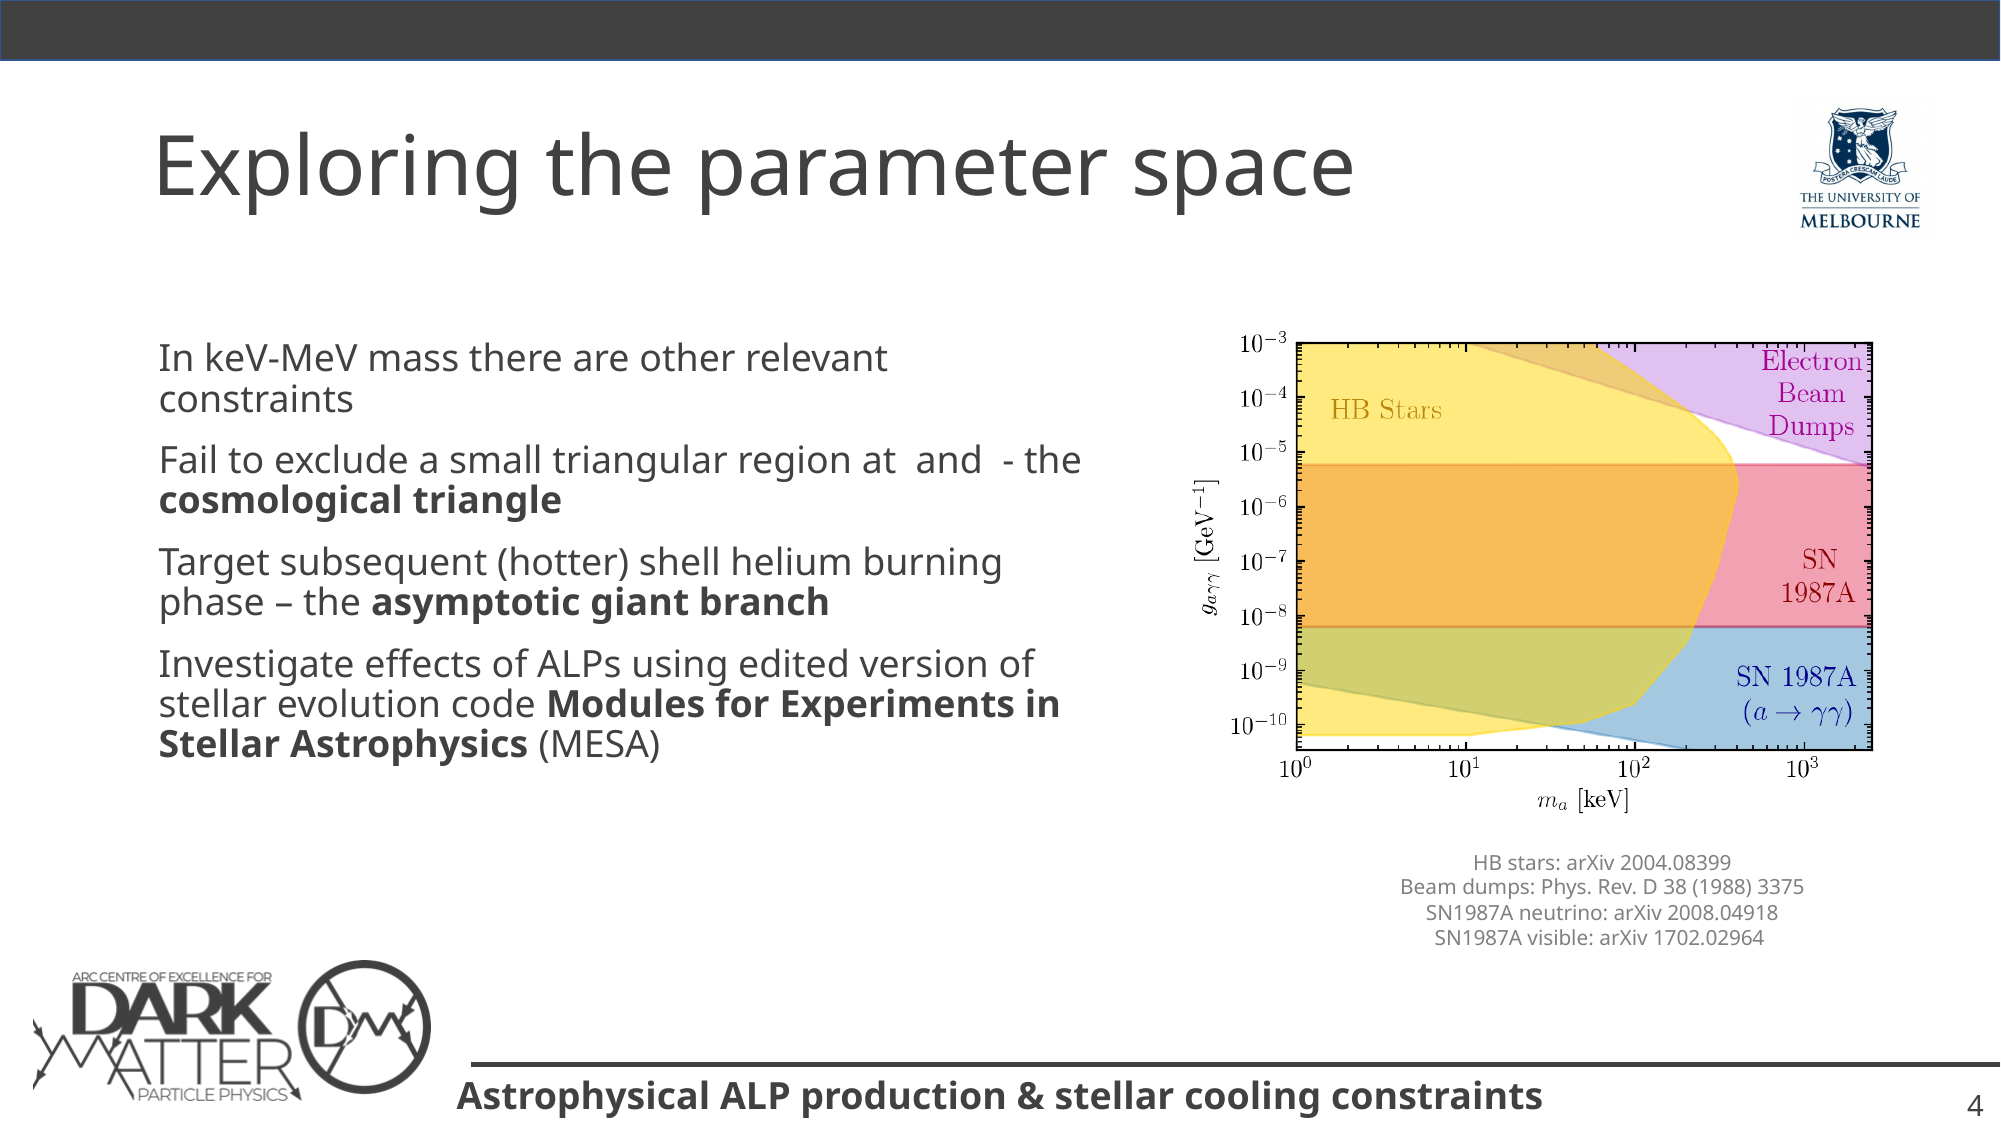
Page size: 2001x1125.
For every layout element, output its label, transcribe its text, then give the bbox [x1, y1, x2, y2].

picture [33, 960, 431, 1101]
text_box HB stars: arXiv 2004.08399 Beam dumps: Phys. Rev. D 38 (1988) 3375 SN1987A neutrino: arXiv 2008.04918 SN1987A visible: arXiv 1702.02964 [1253, 841, 1951, 957]
picture [1787, 91, 1938, 246]
text_box Astrophysical ALP production & stellar cooling constraints [270, 1064, 1732, 1125]
text_box 4 [1952, 1079, 2000, 1125]
picture [471, 1062, 2001, 1067]
picture [1178, 316, 1888, 833]
title Exploring the parameter space [137, 59, 1863, 278]
